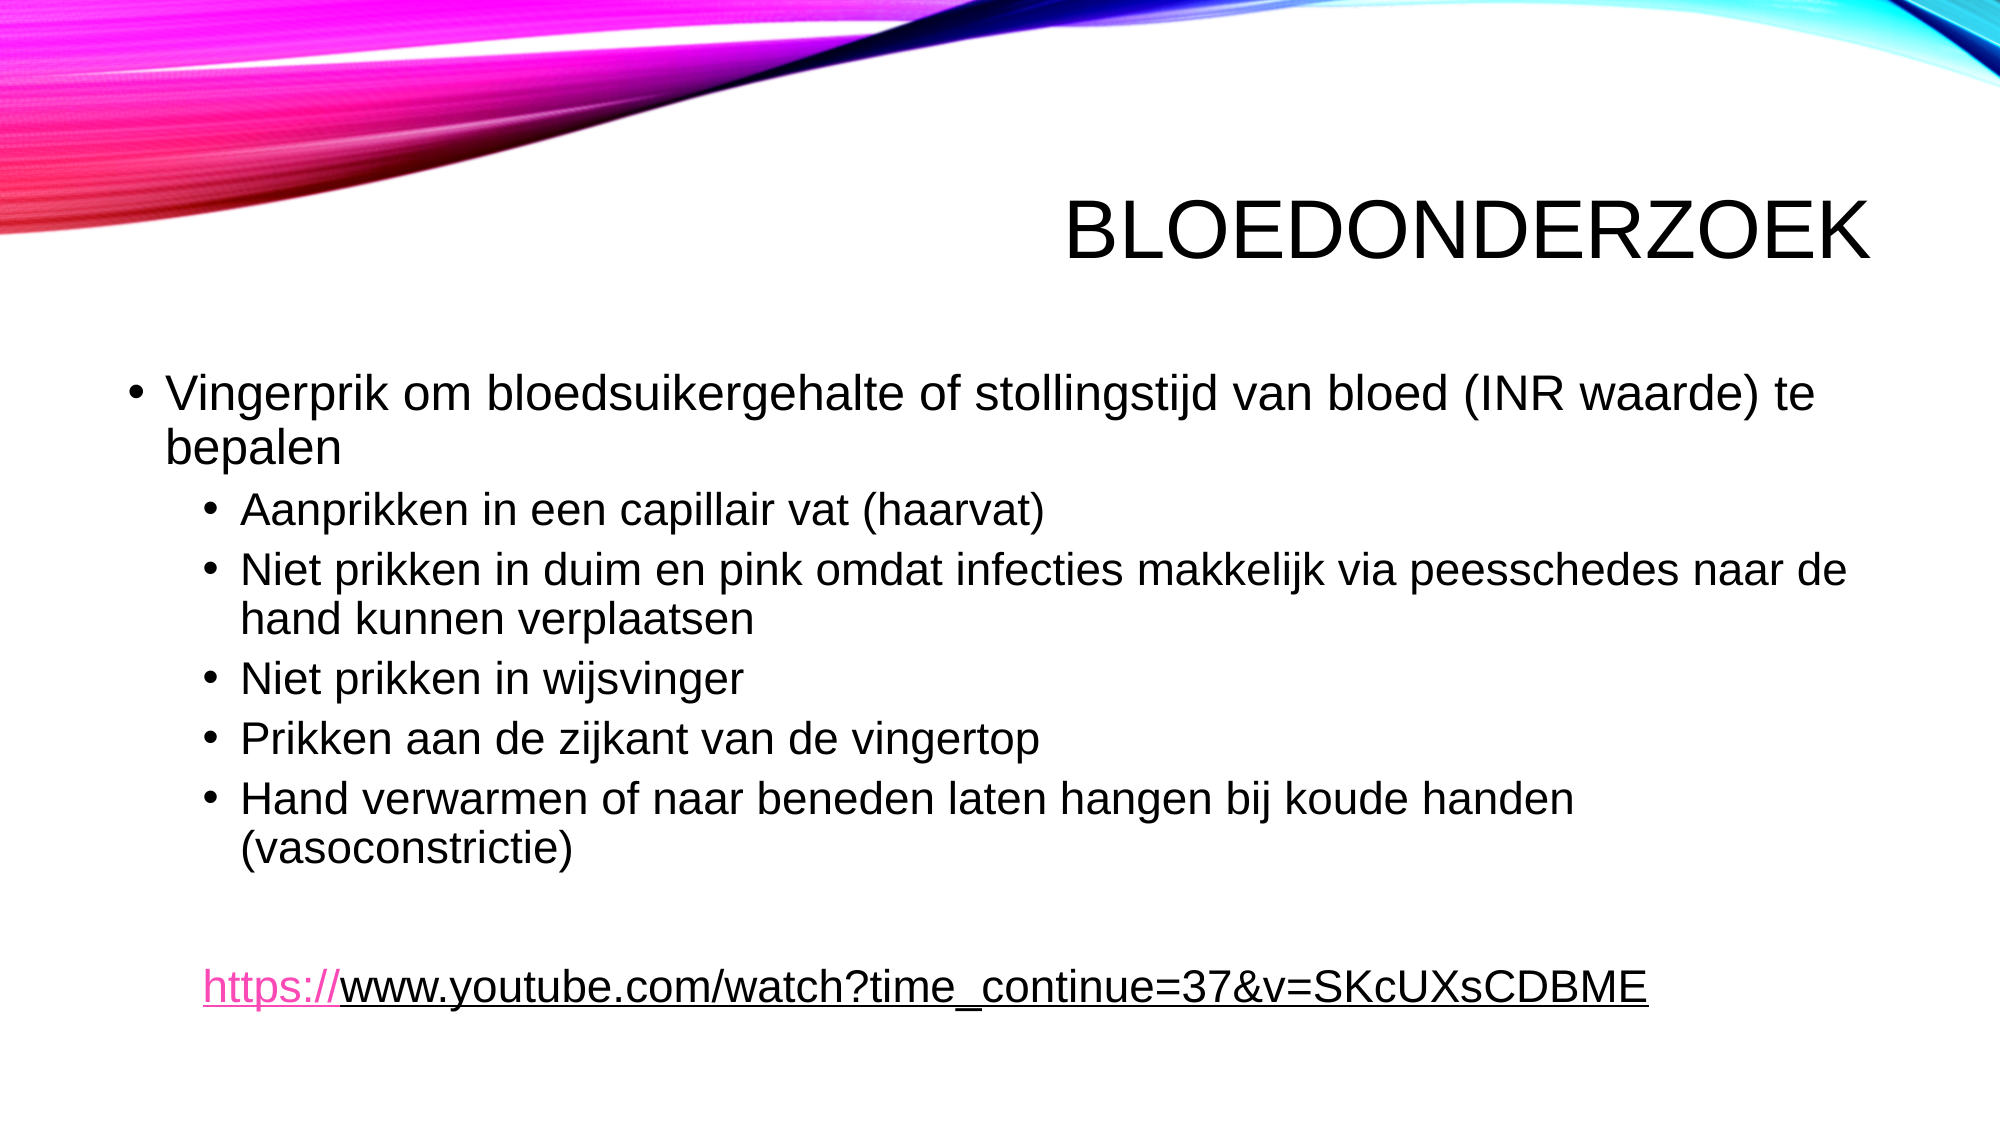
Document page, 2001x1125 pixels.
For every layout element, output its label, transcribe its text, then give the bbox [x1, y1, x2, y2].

title Bloedonderzoek [474, 125, 1888, 338]
picture [0, 0, 2000, 237]
list Vingerprik om bloedsuikergehalte of stollingstijd van bloed (INR waarde) te bepalen Aanprikken in een capillair vat (haarvat) Niet prikken in duim en pink omdat infecties makkelijk via peesschedes naar de hand kunnen verplaatsen Niet prikken in wijsvinger Prikken aan de zijkant van de vingertop Hand verwarmen of naar beneden laten hangen bij koude handen (vasoconstrictie) https://www.youtube.com/watch?time_continue=37&v=SKcUXsCDBME [112, 360, 1888, 1021]
picture [1910, 0, 2000, 45]
picture [1890, 0, 2000, 75]
